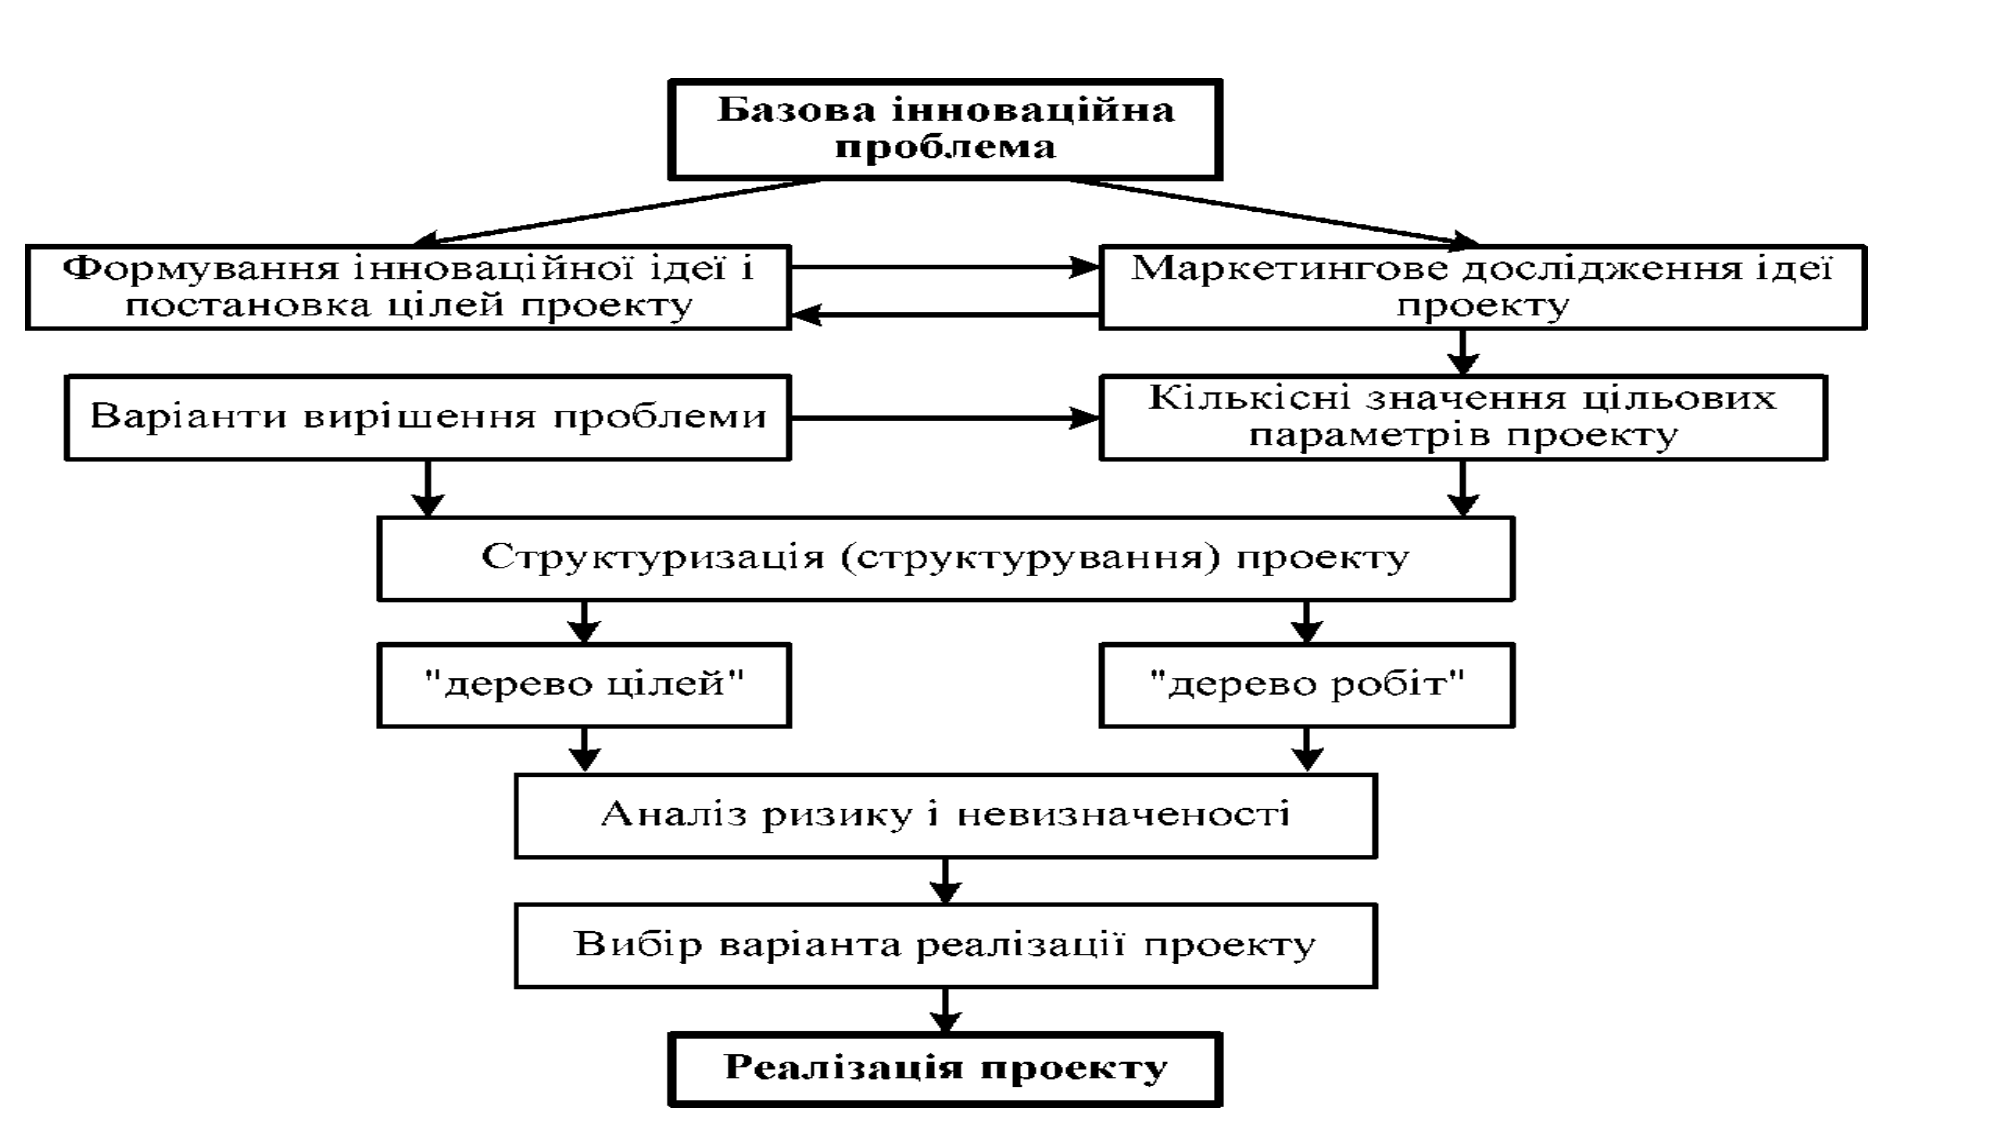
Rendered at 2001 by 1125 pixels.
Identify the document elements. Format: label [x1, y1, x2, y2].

picture [25, 78, 1868, 1109]
